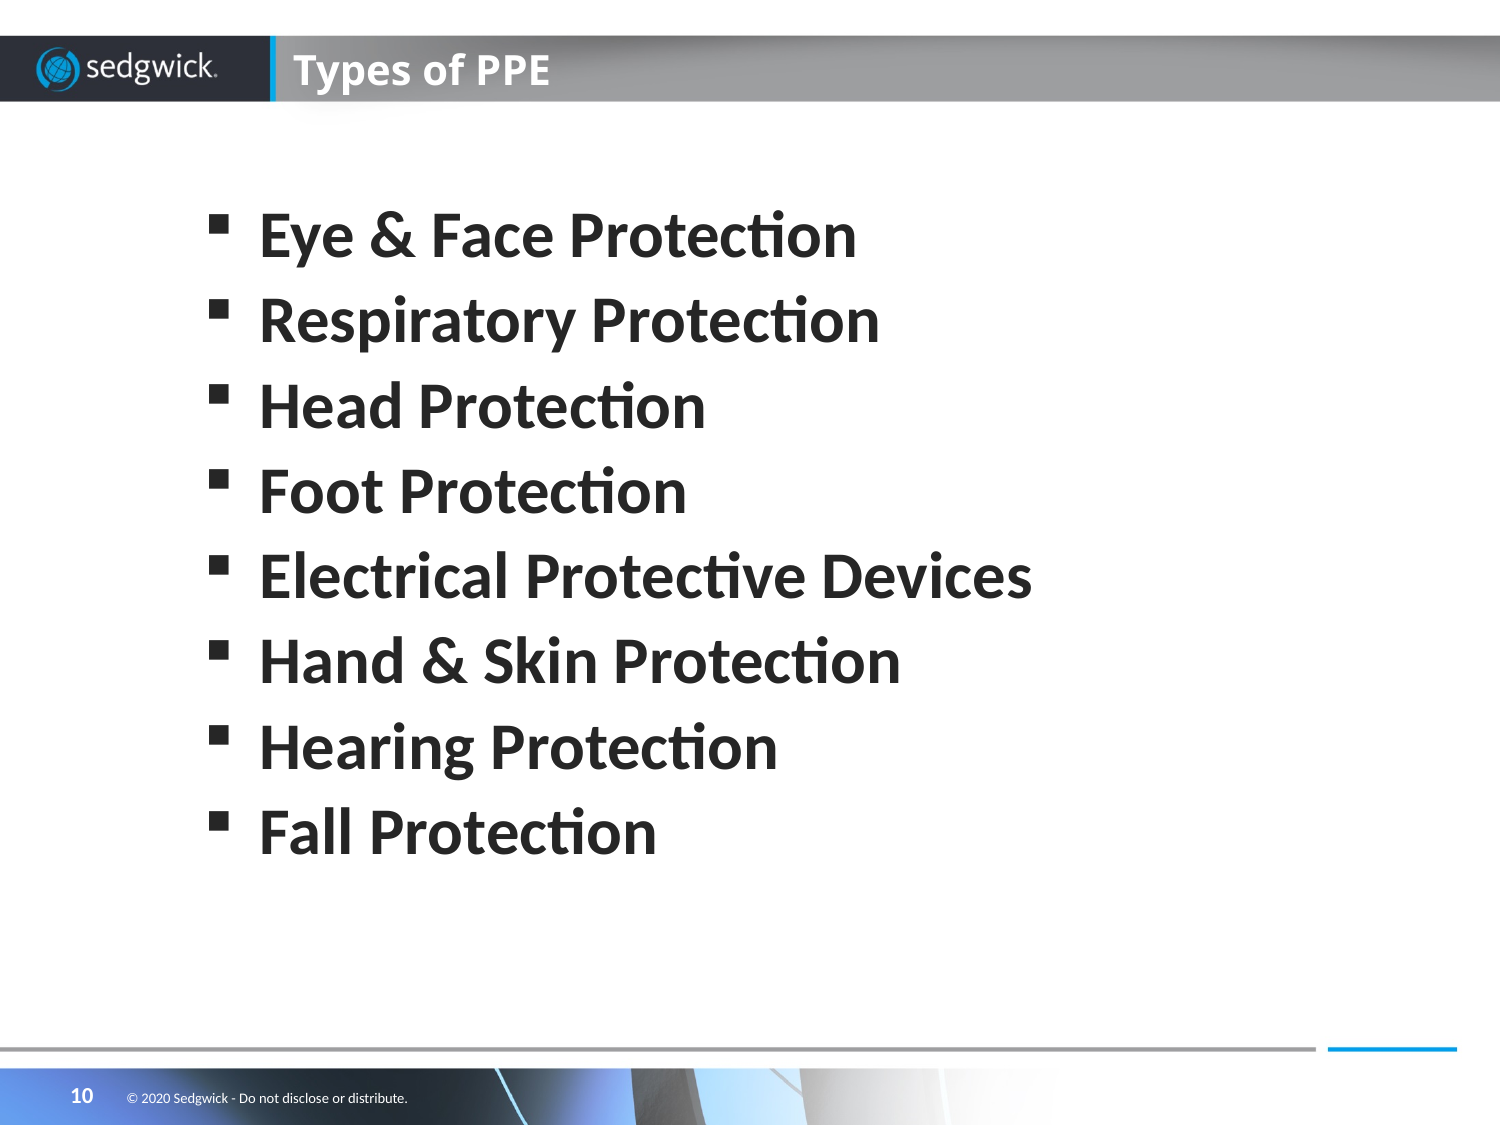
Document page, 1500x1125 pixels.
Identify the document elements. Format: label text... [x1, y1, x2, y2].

title Types of PPE [278, 36, 1500, 102]
list Eye & Face Protection Respiratory Protection Head Protection Foot Protection Electrical Protective Devices Hand & Skin Protection Hearing Protection Fall Protection [188, 192, 1426, 985]
picture [0, 0, 1500, 1125]
